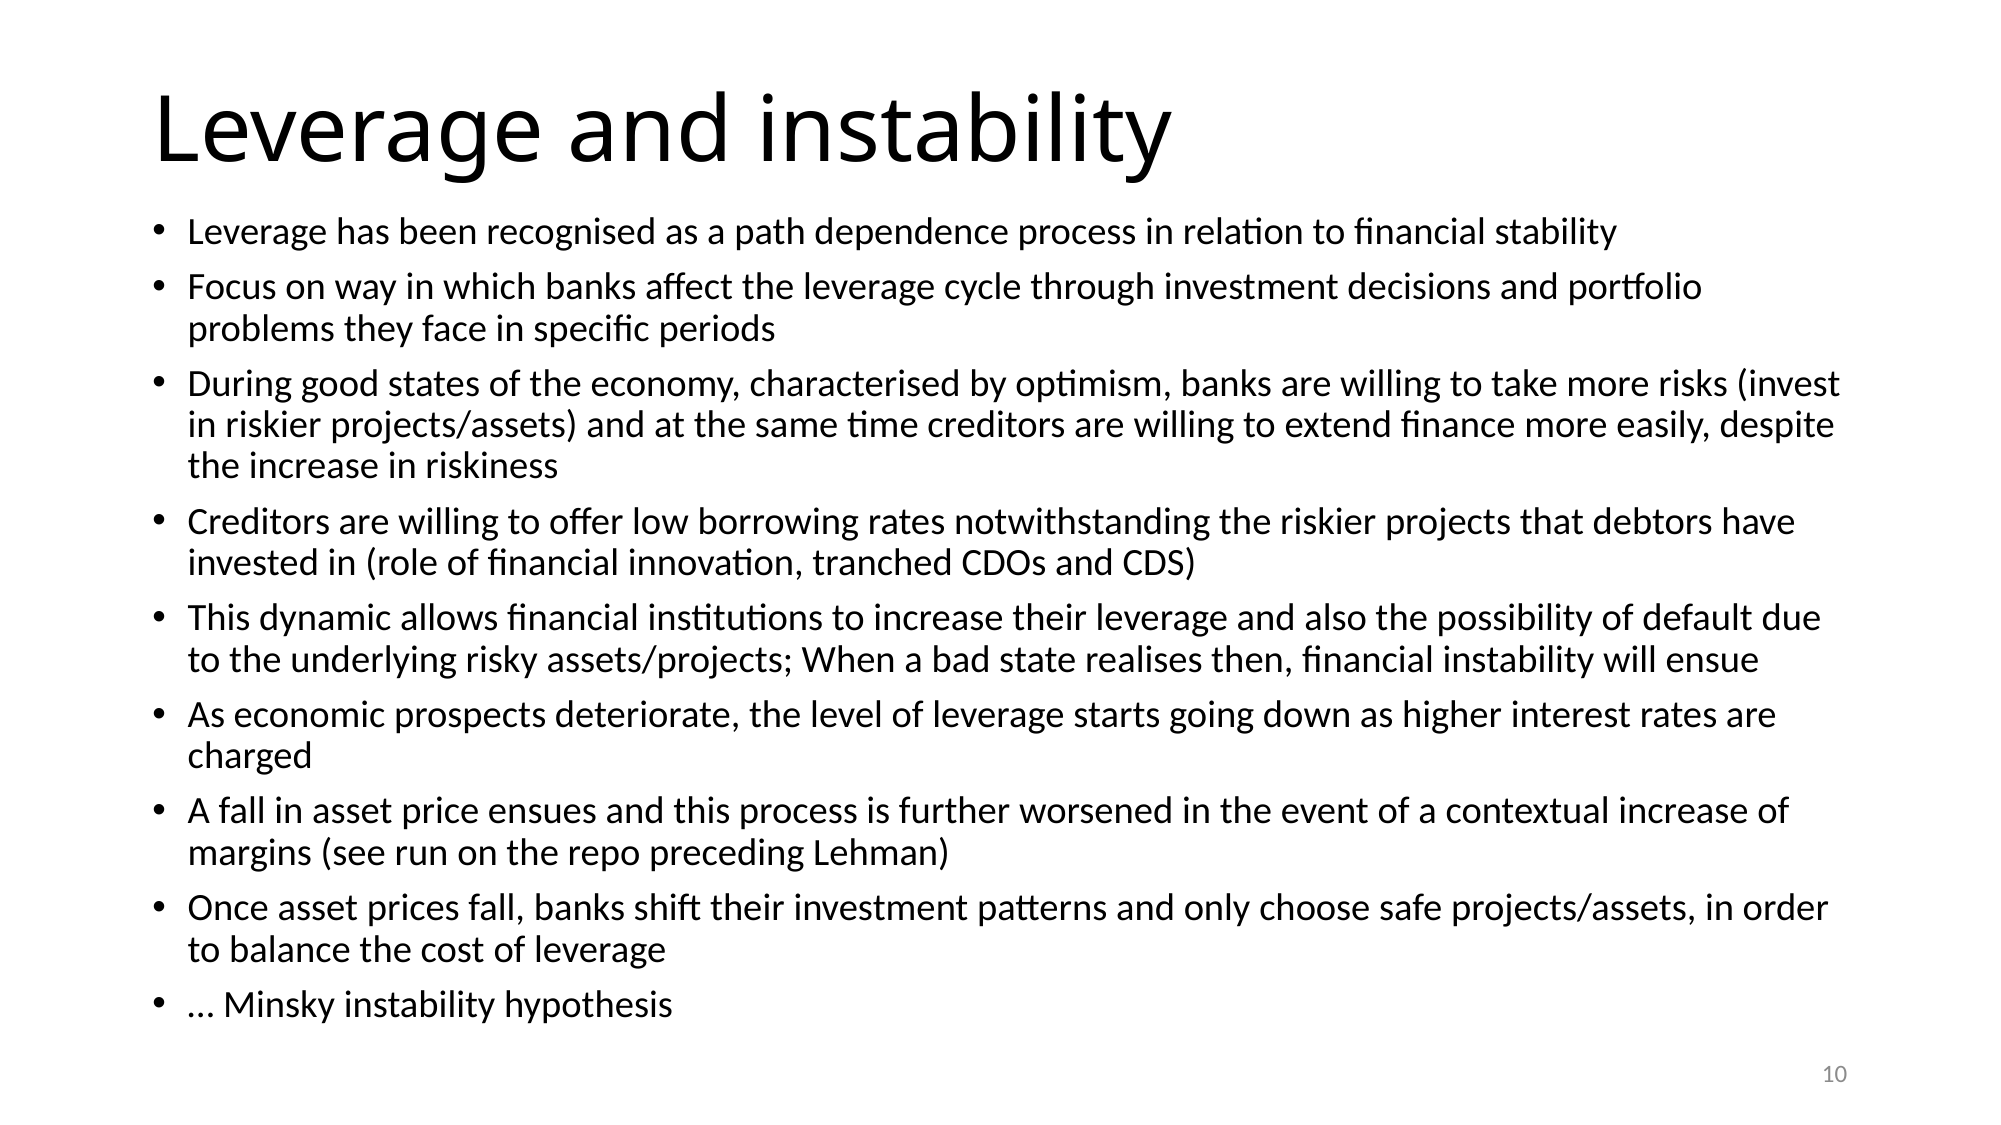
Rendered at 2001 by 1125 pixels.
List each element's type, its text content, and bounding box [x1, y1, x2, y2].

slide_number 10 [1412, 1042, 1863, 1103]
list Leverage has been recognised as a path dependence process in relation to financial stability Focus on way in which banks affect the leverage cycle through investment decisions and portfolio problems they face in specific periods During good states of the economy, characterised by optimism, banks are willing to take more risks (invest in riskier projects/assets) and at the same time creditors are willing to extend finance more easily, despite the increase in riskiness Creditors are willing to offer low borrowing rates notwithstanding the riskier projects that debtors have invested in (role of financial innovation, tranched CDOs and CDS) This dynamic allows financial institutions to increase their leverage and also the possibility of default due to the underlying risky assets/projects; When a bad state realises then, financial instability will ensue As economic prospects deteriorate, the level of leverage starts going down as higher interest rates are charged A fall in asset price ensues and this process is further worsened in the event of a contextual increase of margins (see run on the repo preceding Lehman) Once asset prices fall, banks shift their investment patterns and only choose safe projects/assets, in order to balance the cost of leverage … Minsky instability hypothesis [137, 203, 1863, 1043]
title Leverage and instability [137, 59, 1863, 203]
